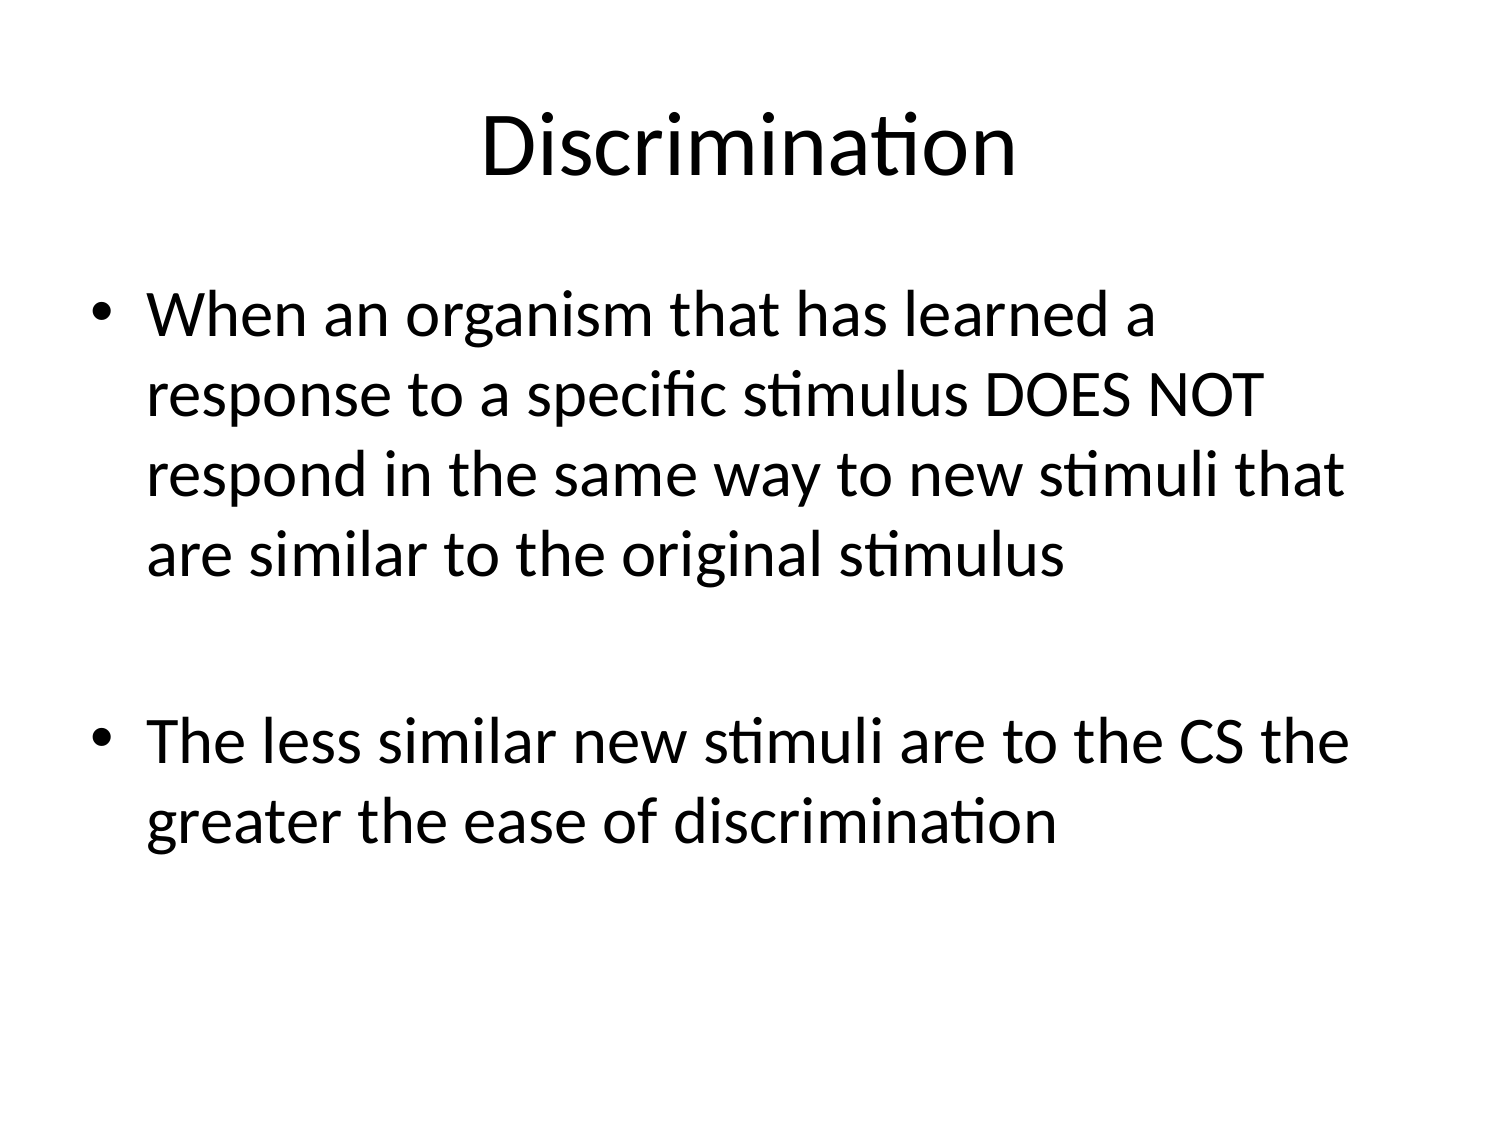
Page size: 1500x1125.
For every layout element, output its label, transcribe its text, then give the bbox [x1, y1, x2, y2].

title Discrimination [75, 45, 1425, 233]
list When an organism that has learned a response to a specific stimulus DOES NOT respond in the same way to new stimuli that are similar to the original stimulus The less similar new stimuli are to the CS the greater the ease of discrimination [75, 262, 1425, 1005]
